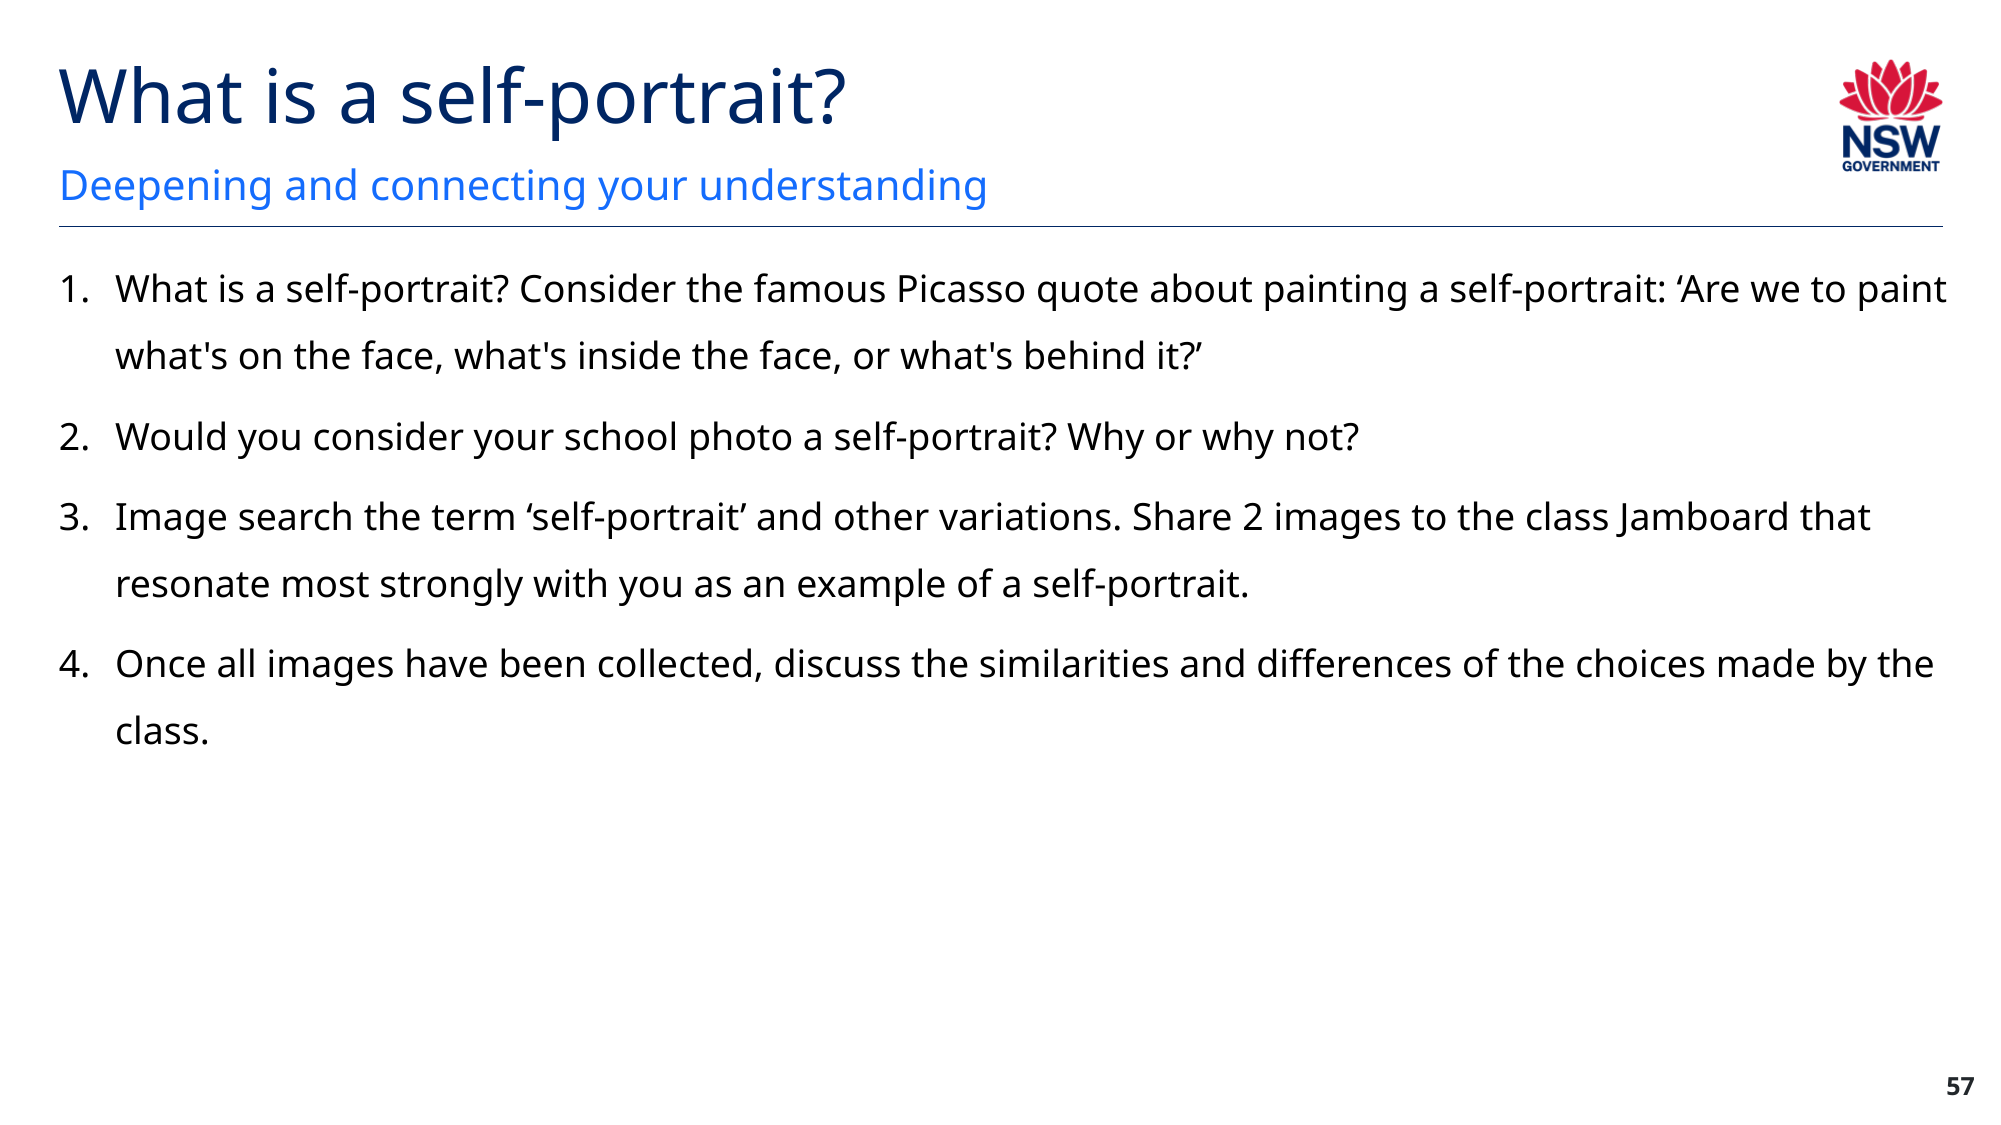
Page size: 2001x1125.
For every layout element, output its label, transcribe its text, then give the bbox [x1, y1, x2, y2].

picture [1839, 59, 1943, 172]
title What is a self-portrait? [59, 59, 1713, 157]
list Deepening and connecting your understanding [59, 157, 1713, 209]
text_box What is a self-portrait? Consider the famous Picasso quote about painting a self-portrait: ‘Are we to paint what's on the face, what's inside the face, or what's behind it?’ Would you consider your school photo a self-portrait? Why or why not? Image search the term ‘self-portrait’ and other variations. Share 2 images to the class Jamboard that resonate most strongly with you as an example of a self-portrait. Once all images have been collected, discuss the similarities and differences of the choices made by the class. [58, 242, 1982, 1009]
slide_number 57 [1856, 1070, 1975, 1125]
